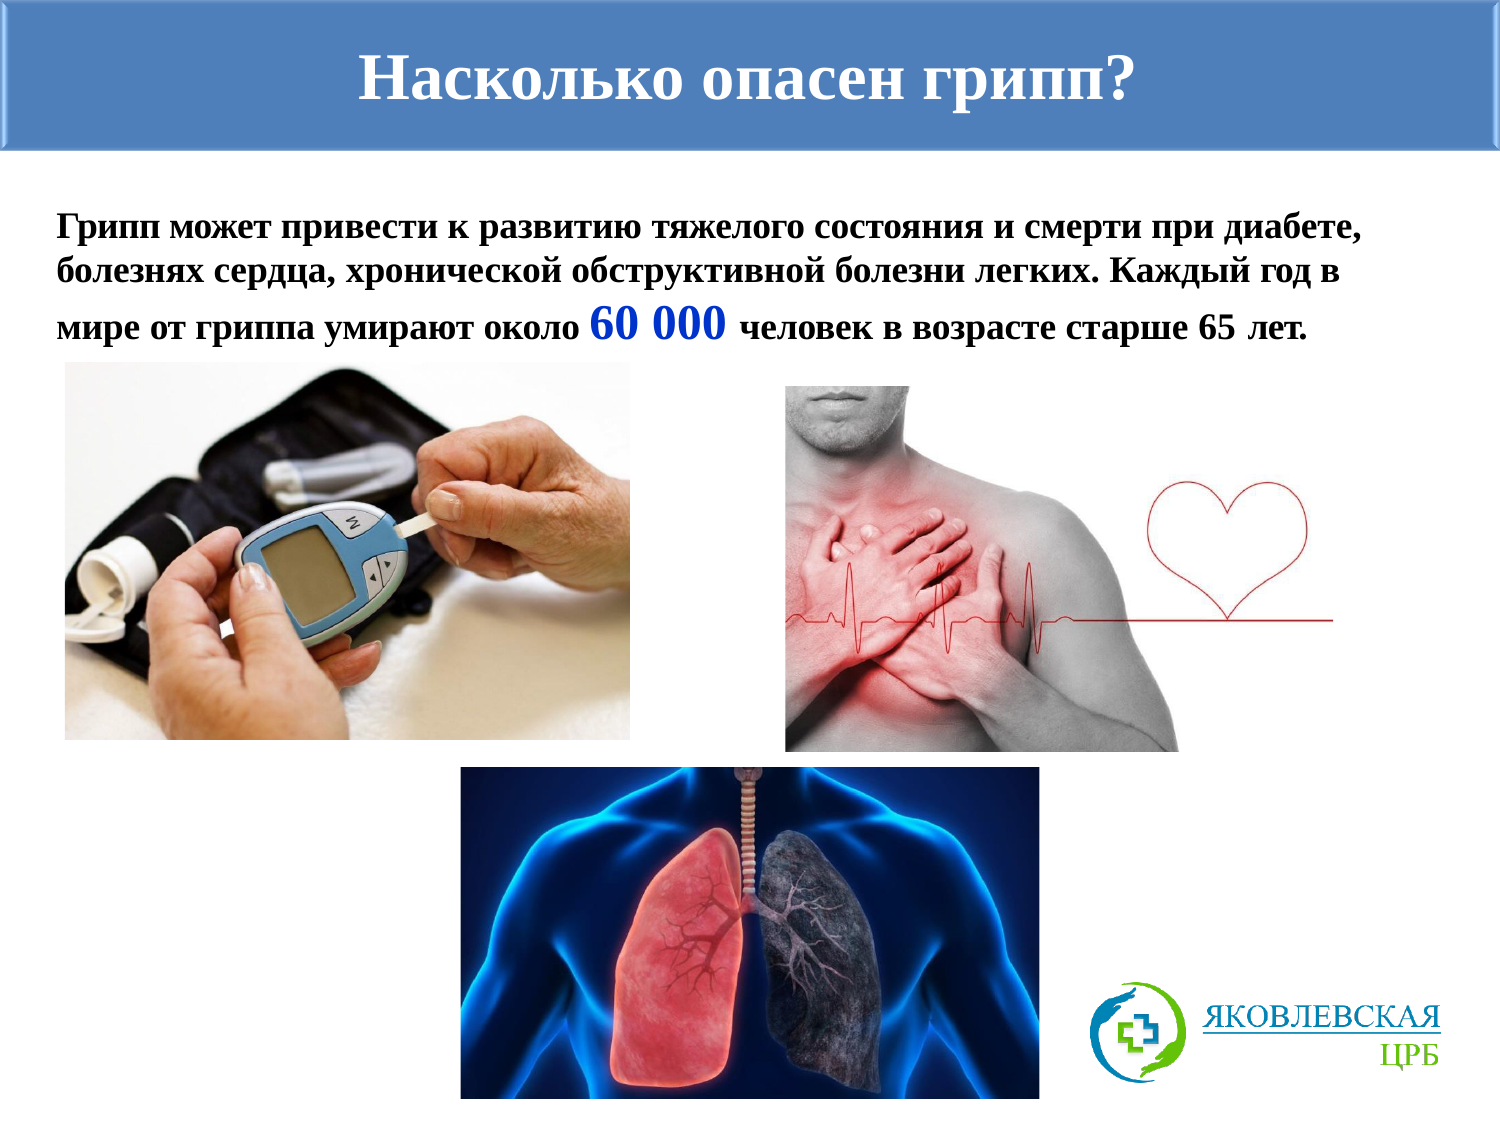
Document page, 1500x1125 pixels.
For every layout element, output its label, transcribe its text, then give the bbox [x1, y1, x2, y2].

picture [0, 0, 1500, 151]
text_box Насколько опасен грипп? [356, 30, 1143, 113]
text_box [64, 362, 630, 740]
text_box [460, 767, 1040, 1099]
text_box [785, 386, 1334, 752]
picture [1087, 976, 1446, 1086]
text_box Грипп может привести к развитию тяжелого состояния и смерти при диабете, болезнях сердца, хронической обструктивной болезни легких. Каждый год в мире от гриппа умирают около 60 000 человек в возрасте старше 65 лет. [54, 200, 1381, 352]
